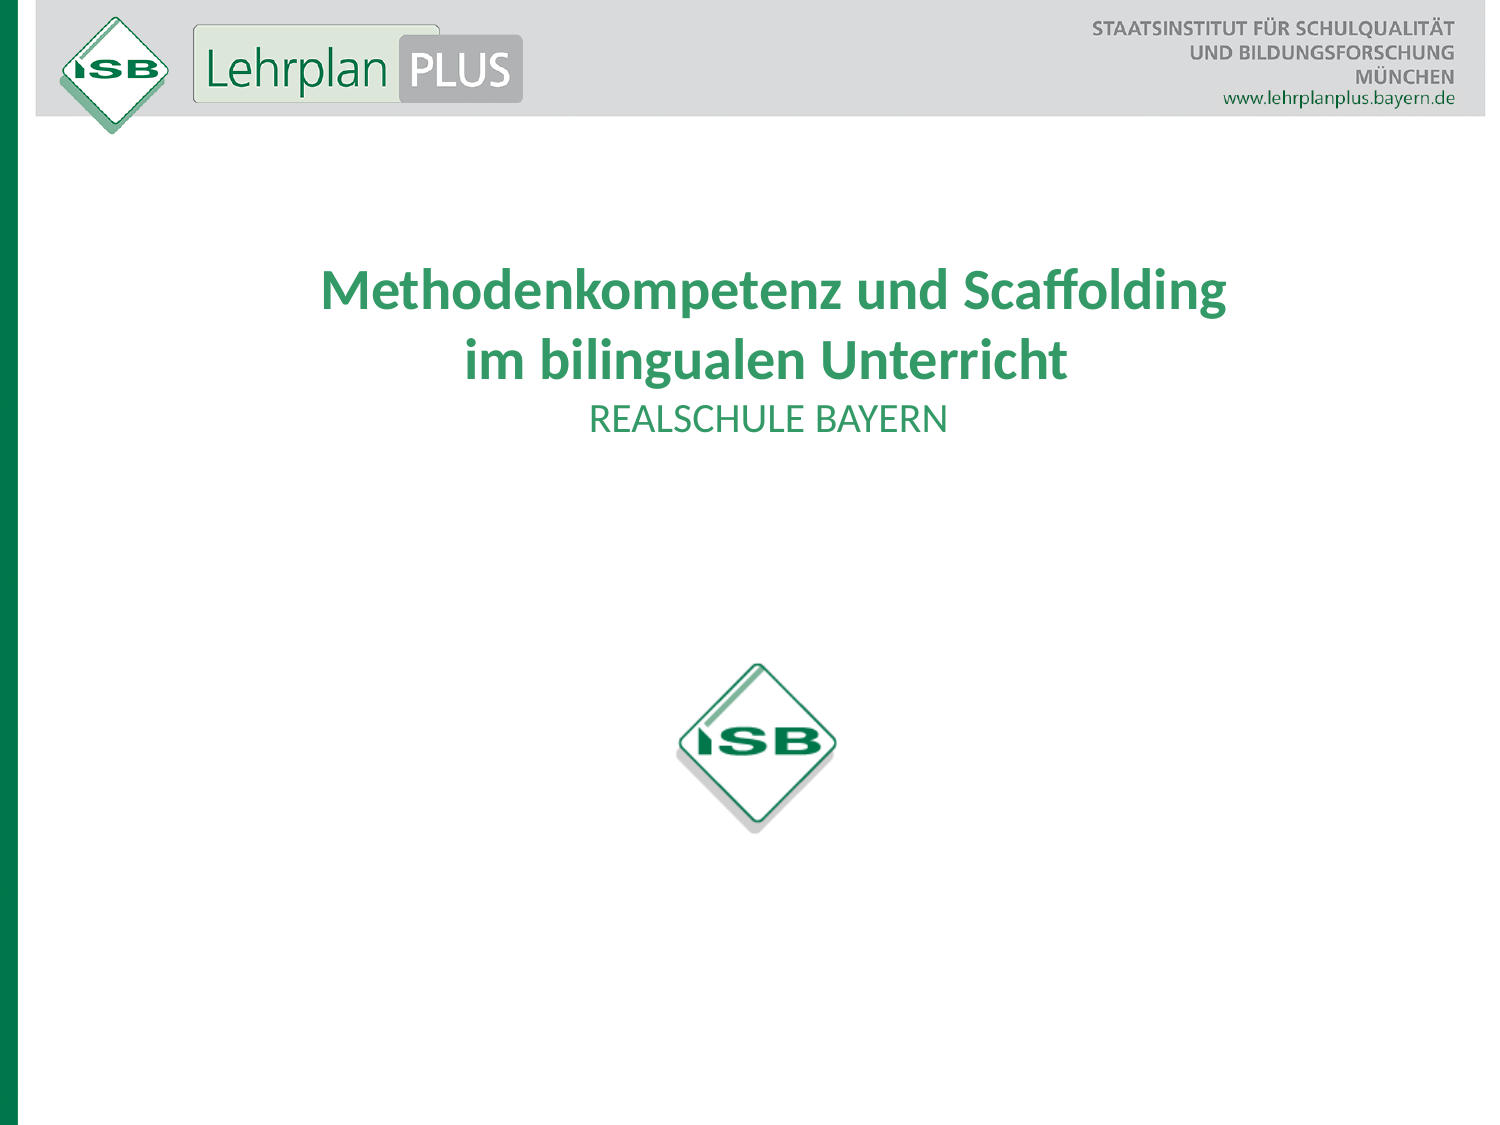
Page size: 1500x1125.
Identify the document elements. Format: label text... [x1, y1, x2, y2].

text_box Methodenkompetenz und Scaffolding im bilingualen Unterricht REALSCHULE BAYERN [159, 243, 1388, 449]
picture [0, 0, 1500, 1125]
